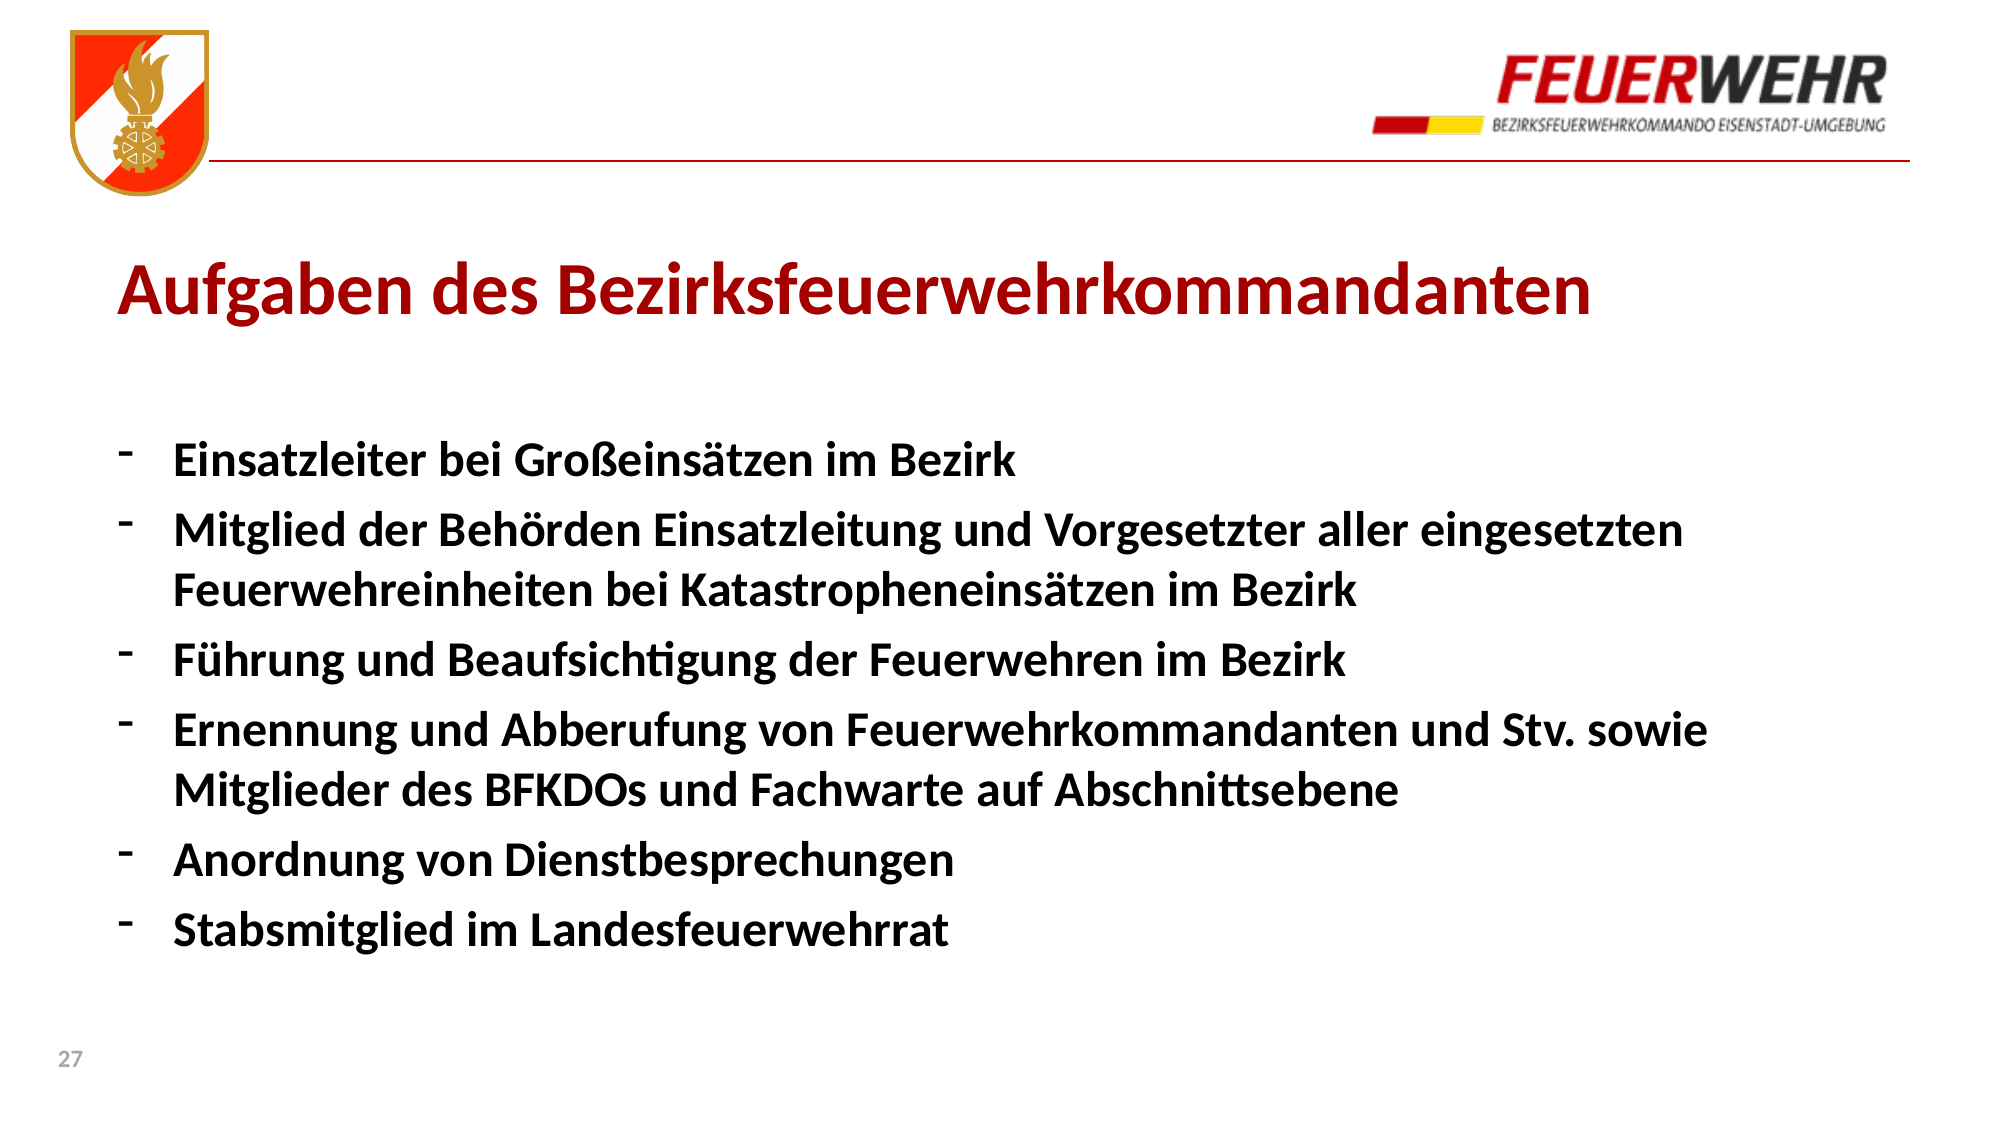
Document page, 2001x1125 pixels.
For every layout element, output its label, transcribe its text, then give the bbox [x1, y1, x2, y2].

picture [70, 30, 209, 197]
title Aufgaben des Bezirksfeuerwehrkommandanten [102, 208, 1903, 362]
text_box Einsatzleiter bei Großeinsätzen im Bezirk Mitglied der Behörden Einsatzleitung und Vorgesetzter aller eingesetzten Feuerwehreinheiten bei Katastropheneinsätzen im Bezirk Führung und Beaufsichtigung der Feuerwehren im Bezirk Ernennung und Abberufung von Feuerwehrkommandanten und Stv. sowie Mitglieder des BFKDOs und Fachwarte auf Abschnittsebene Anordnung von Dienstbesprechungen Stabsmitglied im Landesfeuerwehrrat [102, 385, 1745, 965]
picture [1366, 48, 1898, 160]
